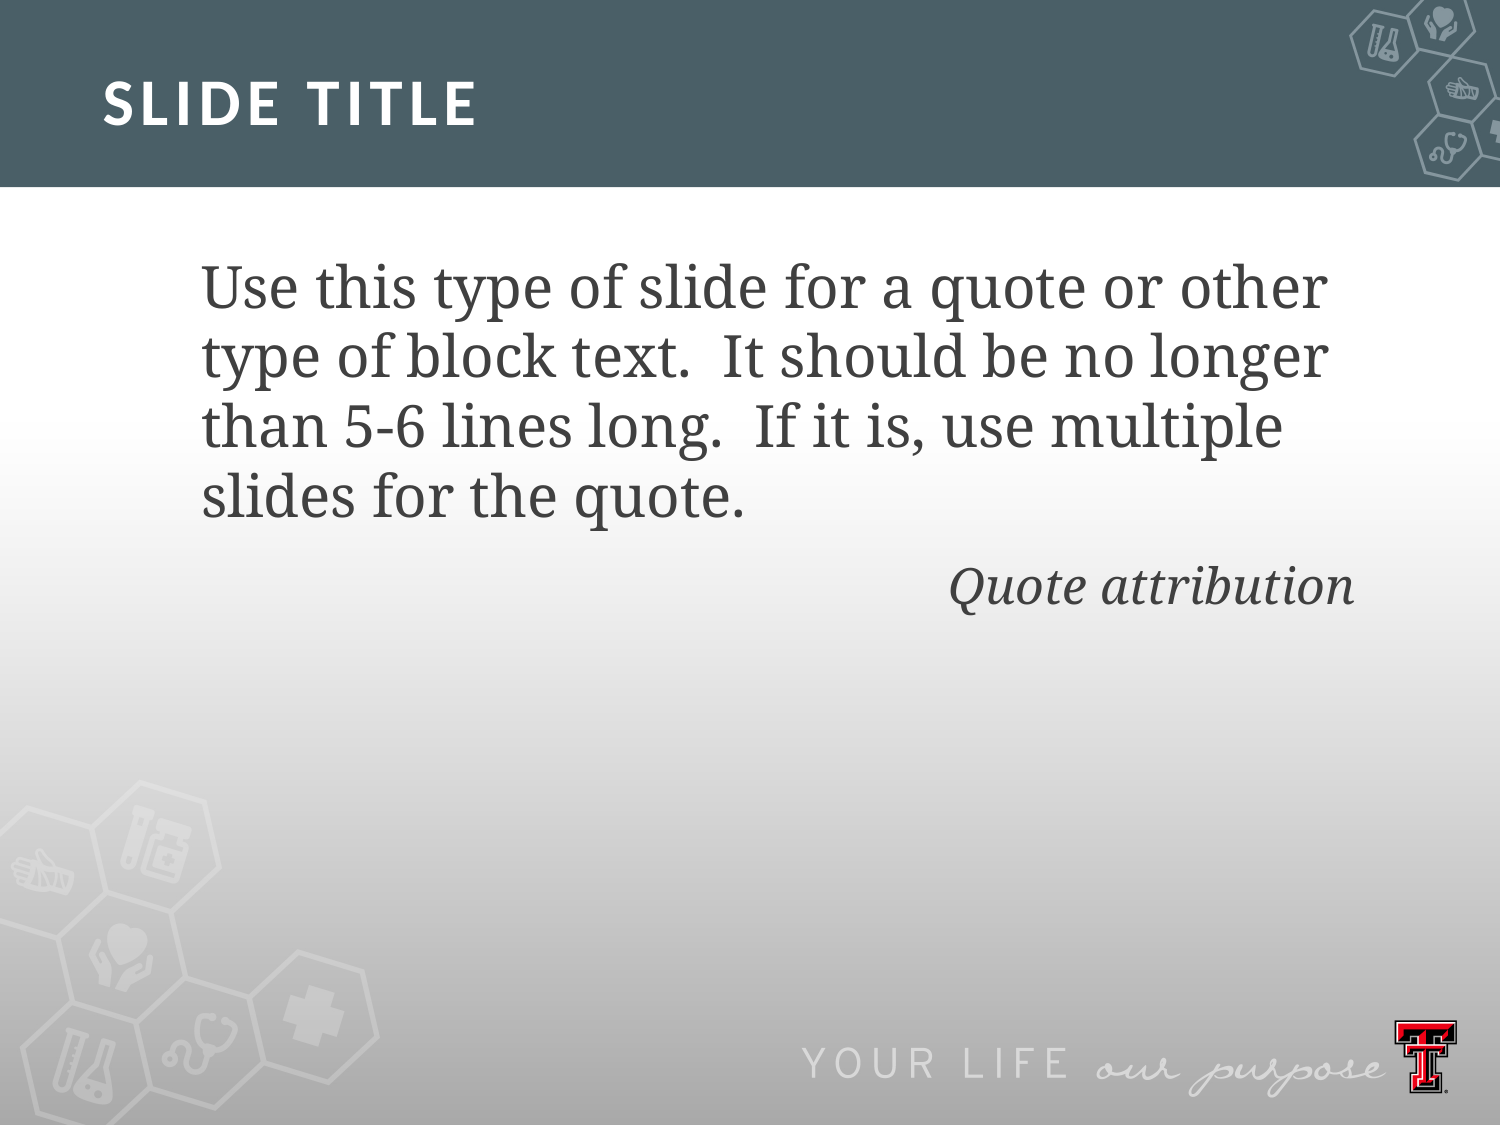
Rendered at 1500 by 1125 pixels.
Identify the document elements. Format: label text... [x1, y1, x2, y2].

text_box SLIDE TITLE [87, 50, 1391, 146]
picture [0, 0, 1500, 1125]
list Use this type of slide for a quote or other type of block text. It should be no longer than 5-6 lines long. If it is, use multiple slides for the quote. Quote attribution [185, 242, 1371, 951]
